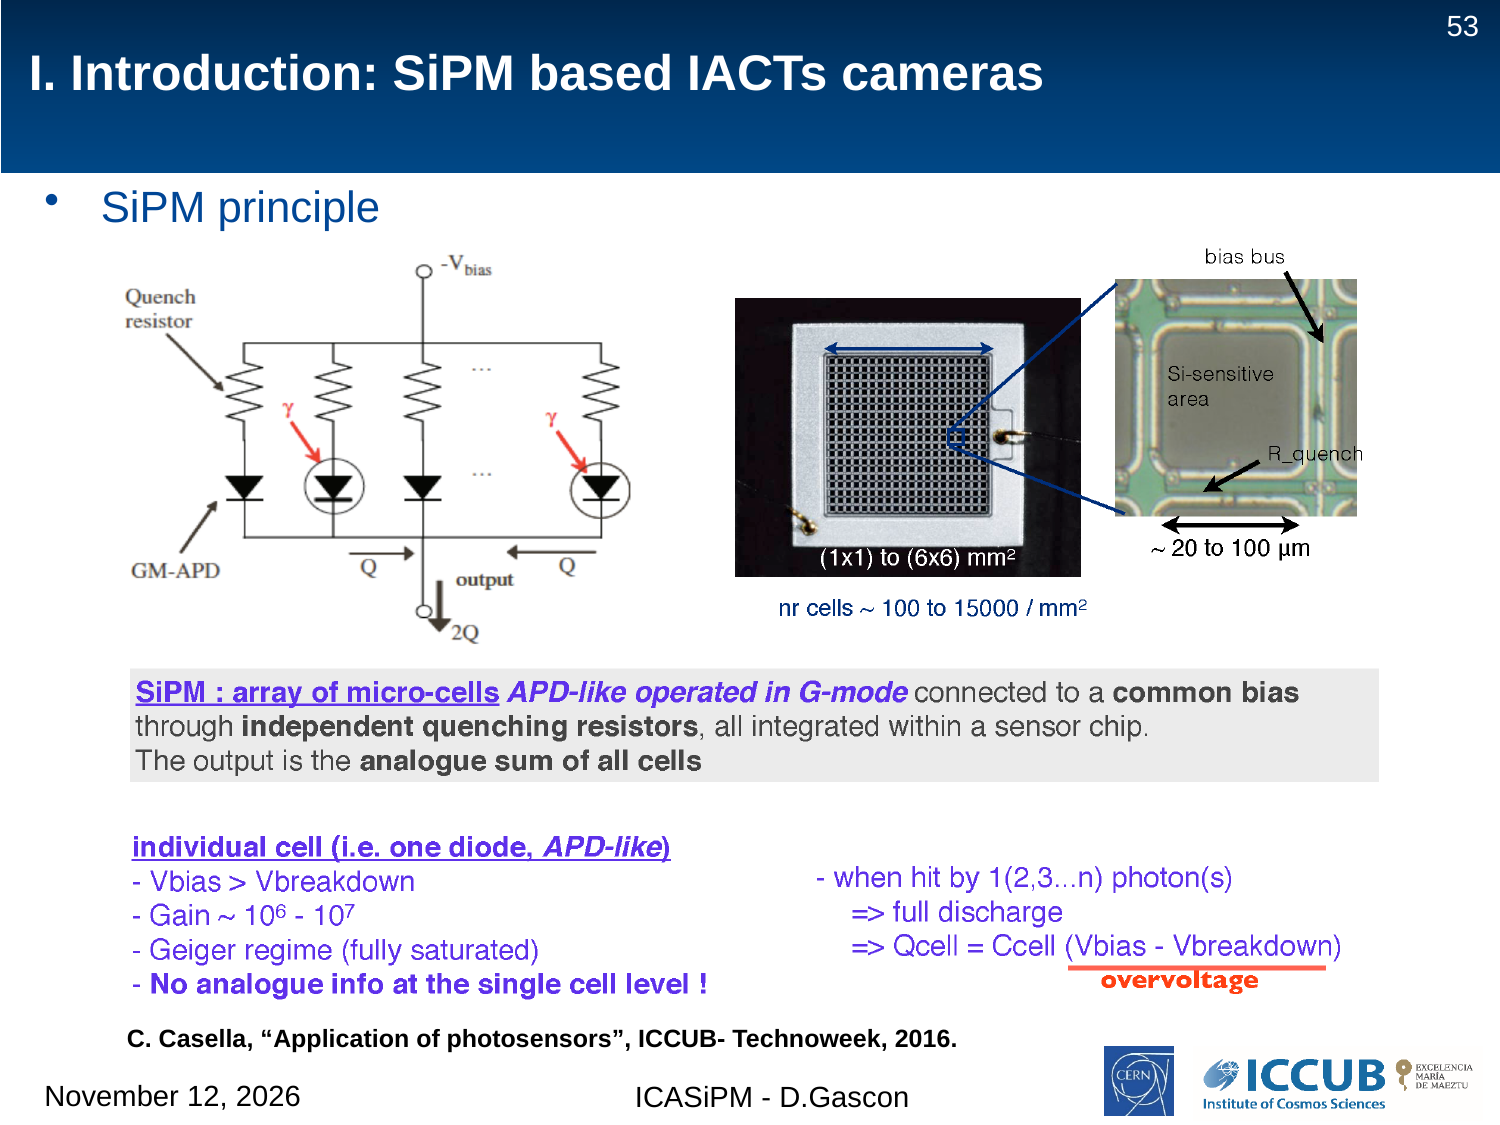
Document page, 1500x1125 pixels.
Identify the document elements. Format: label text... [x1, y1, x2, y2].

list SiPM principle [29, 170, 1414, 561]
picture [80, 219, 1422, 1018]
picture [1193, 1046, 1483, 1121]
slide_number 53 [1340, 0, 1495, 53]
text_box C. Casella, “Application of photosensors”, ICCUB- Technoweek, 2016. [112, 1026, 1010, 1061]
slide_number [29, 1069, 343, 1116]
picture [1104, 1046, 1174, 1116]
title I. Introduction: SiPM based IACTs cameras [0, 0, 1289, 142]
footer ICASiPM - D.Gascon [534, 1070, 1011, 1116]
picture [1, 0, 1500, 173]
